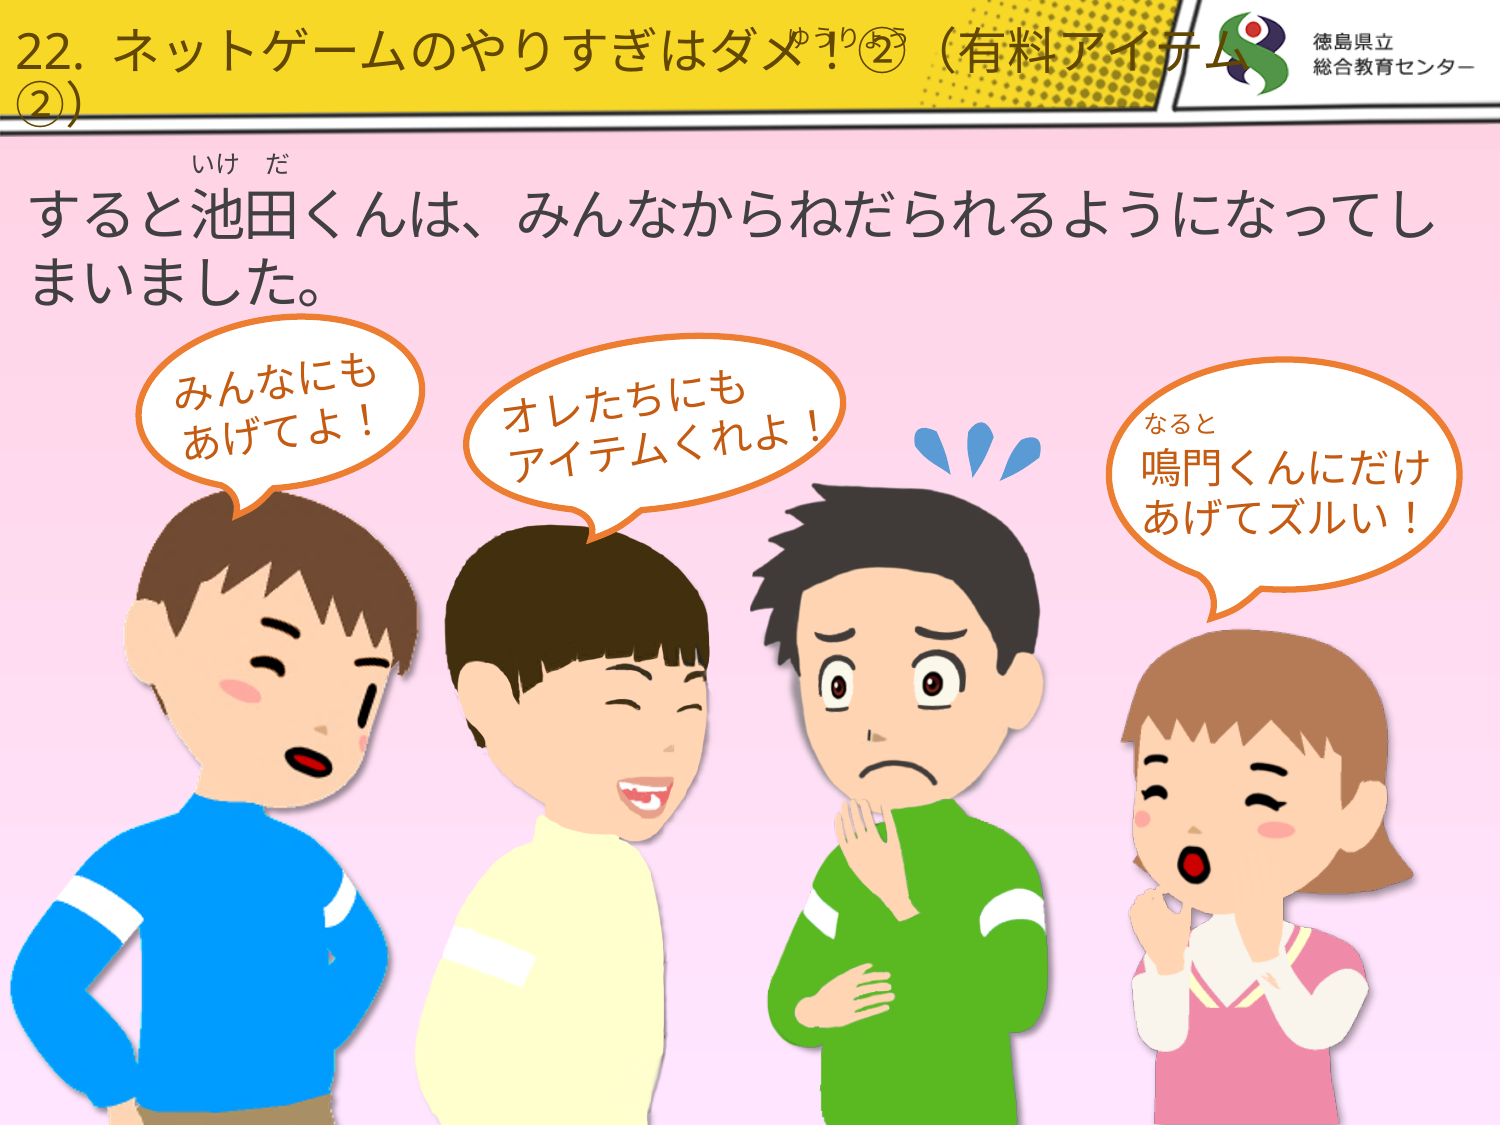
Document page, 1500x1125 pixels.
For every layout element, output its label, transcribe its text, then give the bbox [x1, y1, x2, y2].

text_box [139, 317, 425, 509]
text_box すると池田くんは、みんなからねだられるようになってしまいました。 [11, 171, 1500, 322]
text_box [465, 337, 861, 529]
title 22. ネットゲームのやりすぎはダメ！②（有料アイテム②） [0, 13, 1294, 147]
picture [735, 467, 1423, 1125]
picture [0, 0, 1500, 137]
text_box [1108, 359, 1460, 619]
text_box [941, 385, 999, 510]
text_box ゆうりょう [764, 15, 933, 60]
text_box いけ だ [170, 140, 311, 186]
picture [0, 477, 733, 1125]
